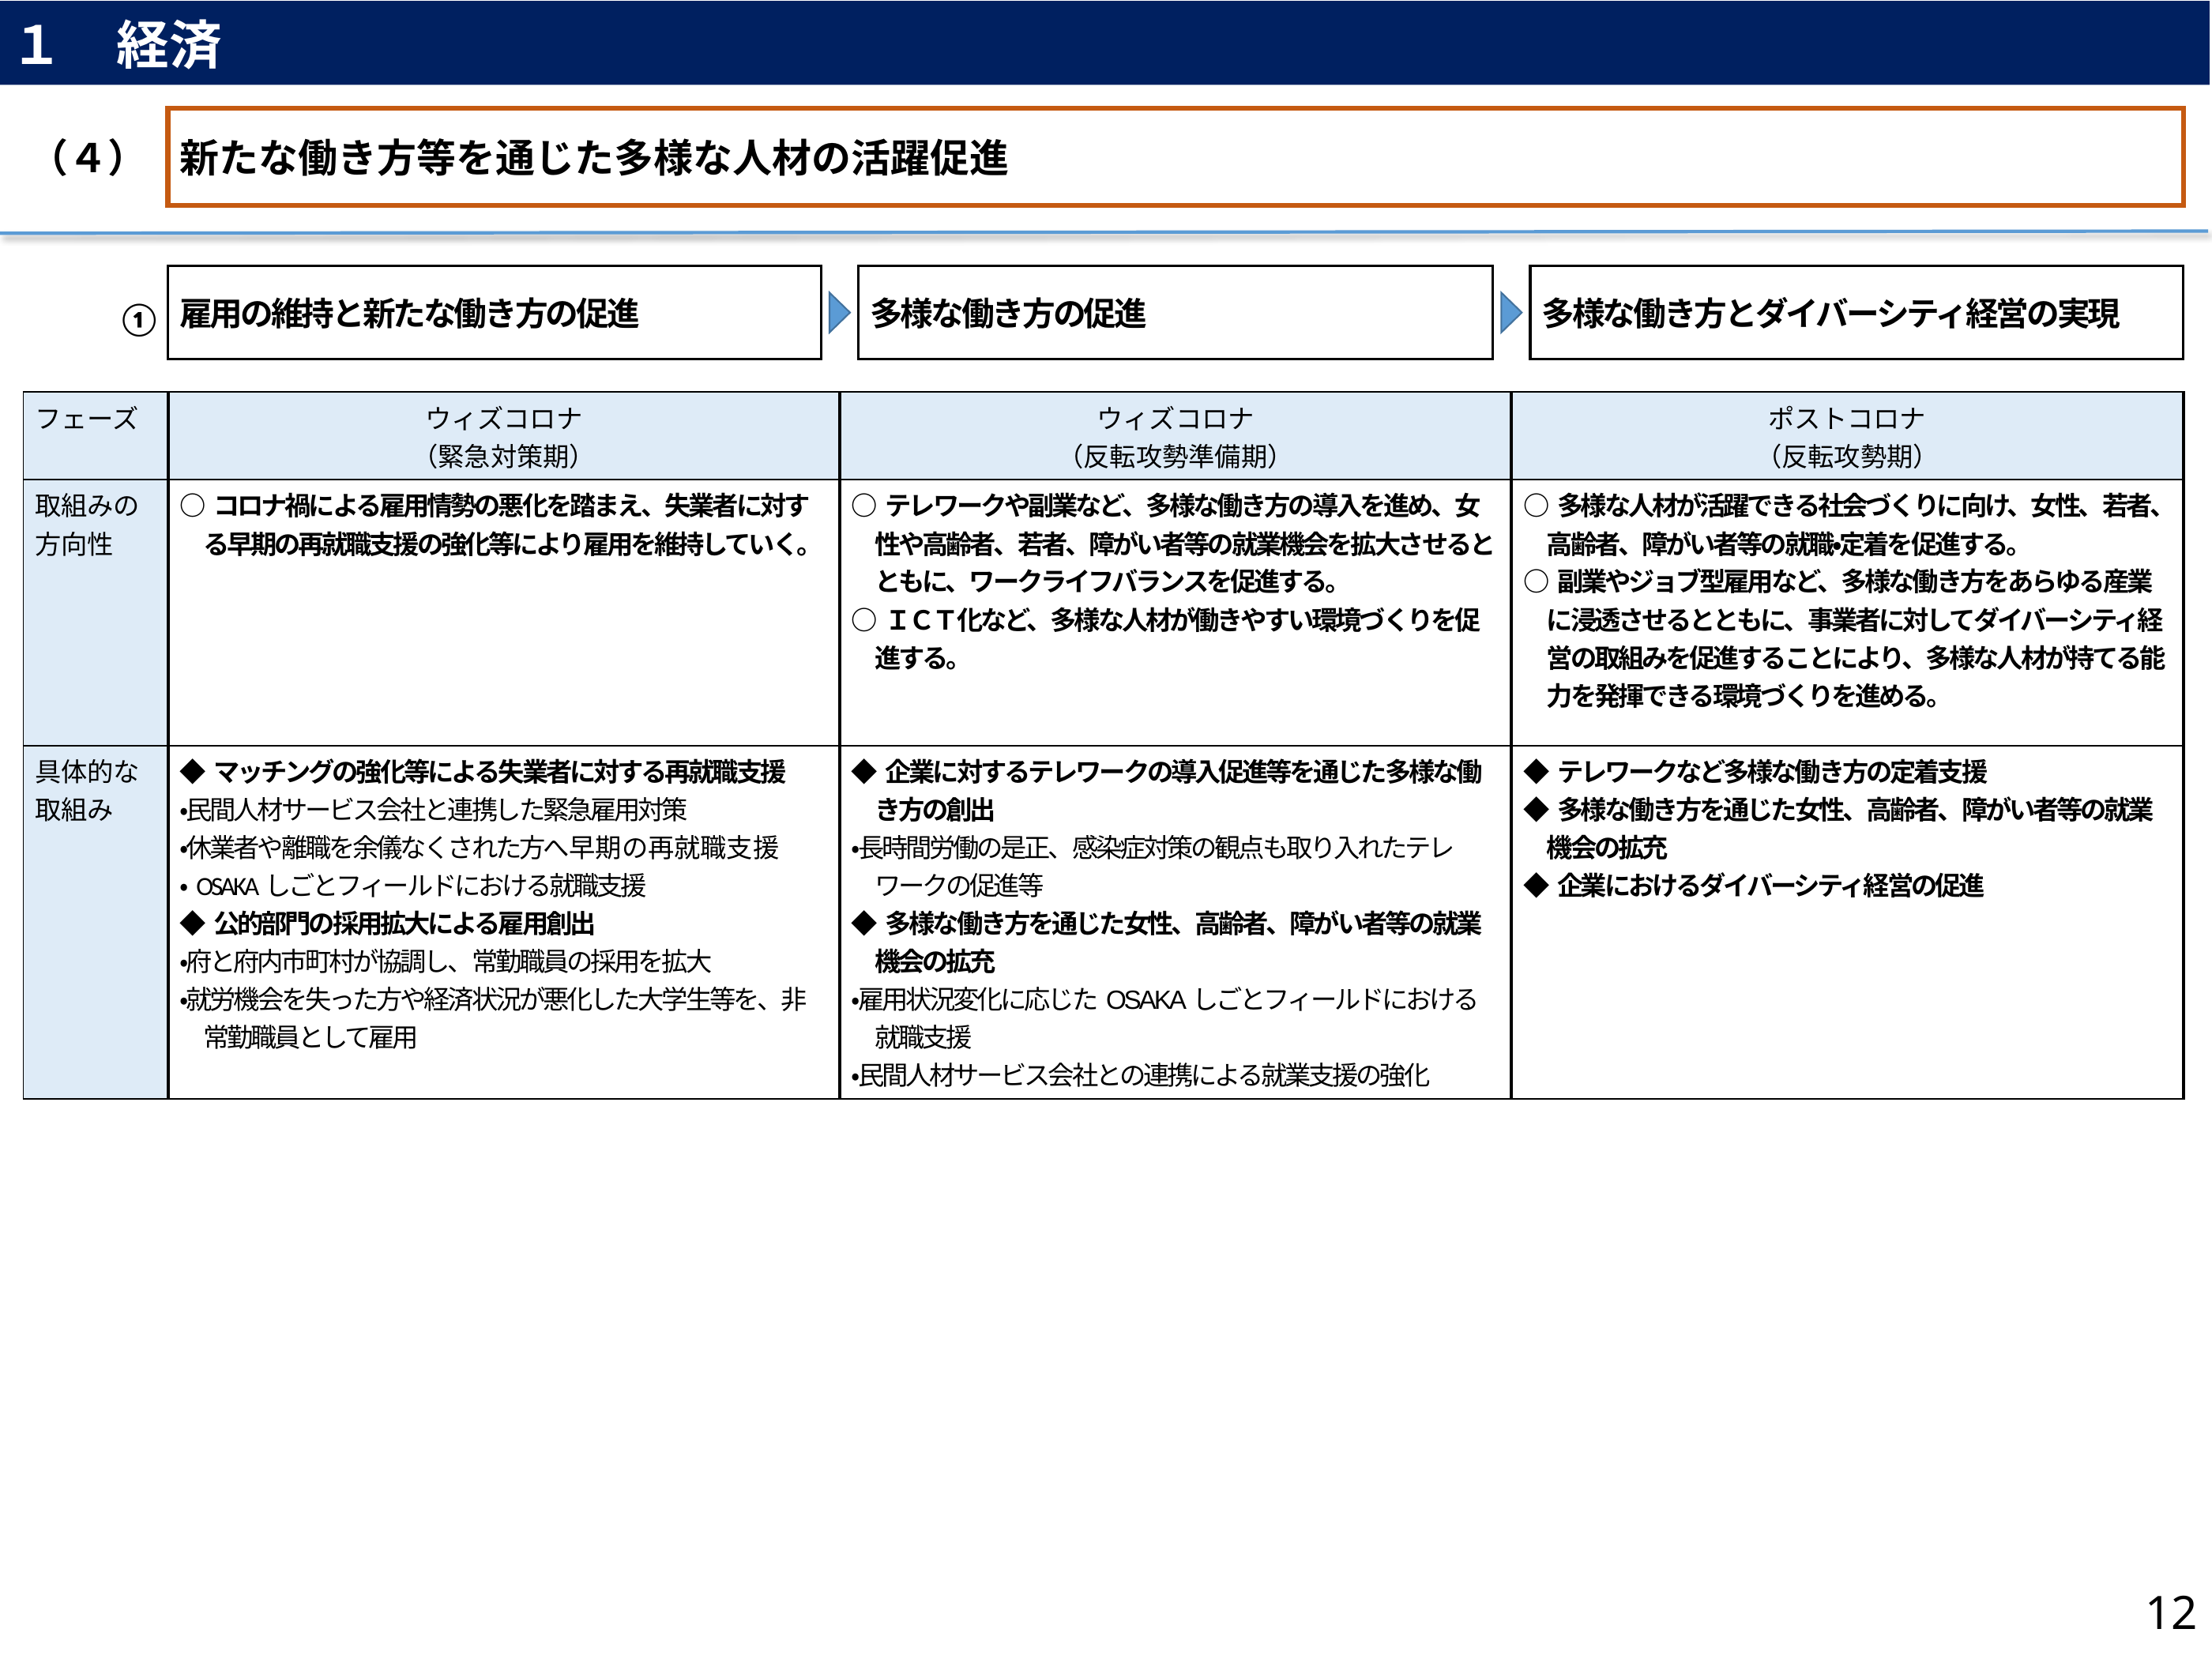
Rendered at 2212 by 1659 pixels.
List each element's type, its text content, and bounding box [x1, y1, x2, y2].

text_box １ 経済 [0, 1, 2210, 85]
text_box 多様な働き方の促進 [858, 265, 1494, 360]
text_box 雇用の維持と新たな働き方の促進 [167, 265, 822, 360]
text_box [0, 231, 2208, 234]
text_box [828, 290, 852, 335]
table_cell ○コロナ禍による雇用情勢の悪化を踏まえ、失業者に対する早期の再就職支援の強化等により雇用を維持していく。 [170, 480, 838, 745]
table_cell ◆企業に対するテレワークの導入促進等を通じた多様な働き方の創出 ・長時間労働の是正、感染症対策の観点も取り入れたテレワークの促進等 ◆多様な働き方を通じた女性、高齢者、障がい者等の就業機会の拡充 ・雇用状況変化に応じたOSAKAしごとフィールドにおける就職支援 ・民間人材サービス会社との連携による就業支援の強化 [841, 747, 1510, 1098]
text_box [1500, 290, 1523, 335]
table_cell 具体的な 取組み [24, 747, 167, 1098]
table_cell ○多様な人材が活躍できる社会づくりに向け、女性、若者、高齢者、障がい者等の就職・定着を促進する。 ○副業やジョブ型雇用など、多様な働き方をあらゆる産業に浸透させるとともに、事業者に対してダイバーシティ経営の取組みを促進することにより、多様な人材が持てる能力を発揮できる環境づくりを進める。 [1513, 480, 2182, 745]
table_cell ○テレワークや副業など、多様な働き方の導入を進め、女性や高齢者、若者、障がい者等の就業機会を拡大させるとともに、ワークライフバランスを促進する。 ○ＩＣＴ化など、多様な人材が働きやすい環境づくりを促進する。 [841, 480, 1510, 745]
text_box ① [77, 275, 201, 361]
table_header フェーズ [24, 393, 167, 479]
table_cell ◆テレワークなど多様な働き方の定着支援 ◆多様な働き方を通じた女性、高齢者、障がい者等の就業機会の拡充 ◆企業におけるダイバーシティ経営の促進 [1513, 747, 2182, 1098]
text_box 多様な働き方とダイバーシティ経営の実現 [1529, 265, 2184, 360]
table_header ウィズコロナ （反転攻勢準備期） [841, 393, 1510, 479]
slide_number 12 [2097, 1571, 2210, 1659]
text_box （４） [0, 107, 178, 206]
table_cell 取組みの 方向性 [24, 480, 167, 745]
text_box 新たな働き方等を通じた多様な人材の活躍促進 [178, 108, 2184, 206]
table_header ウィズコロナ （緊急対策期） [170, 393, 838, 479]
table_header ポストコロナ （反転攻勢期） [1513, 393, 2182, 479]
table_cell ◆マッチングの強化等による失業者に対する再就職支援 ・民間人材サービス会社と連携した緊急雇用対策 ・休業者や離職を余儀なくされた方へ早期の再就職支援 ・OSAKAしごとフィールドにおける就職支援 ◆公的部門の採用拡大による雇用創出 ・府と府内市町村が協調し、常勤職員の採用を拡大 ・就労機会を失った方や経済状況が悪化した大学生等を、非常勤職員として雇用 [170, 747, 838, 1098]
